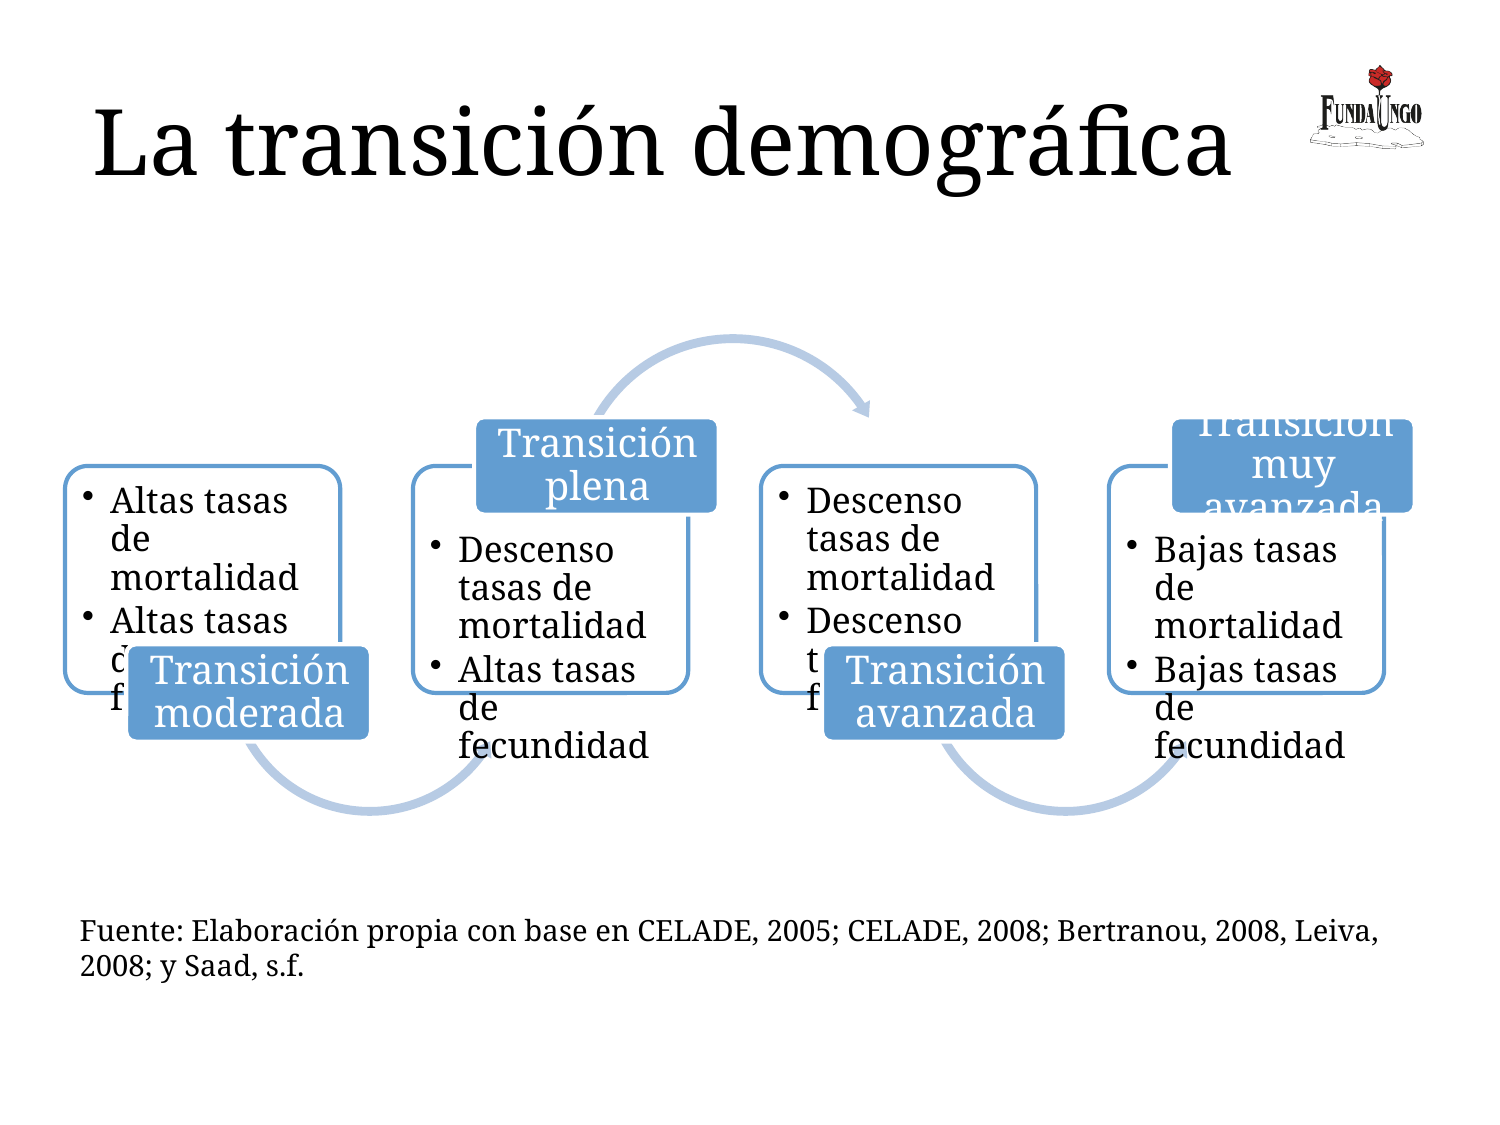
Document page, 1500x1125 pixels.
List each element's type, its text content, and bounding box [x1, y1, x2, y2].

text_box Fuente: Elaboración propia con base en CELADE, 2005; CELADE, 2008; Bertranou, 2008, Leiva, 2008; y Saad, s.f. [64, 905, 1436, 990]
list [64, 207, 1416, 951]
picture [1308, 62, 1425, 151]
title La transición demográfica [75, 45, 1254, 206]
